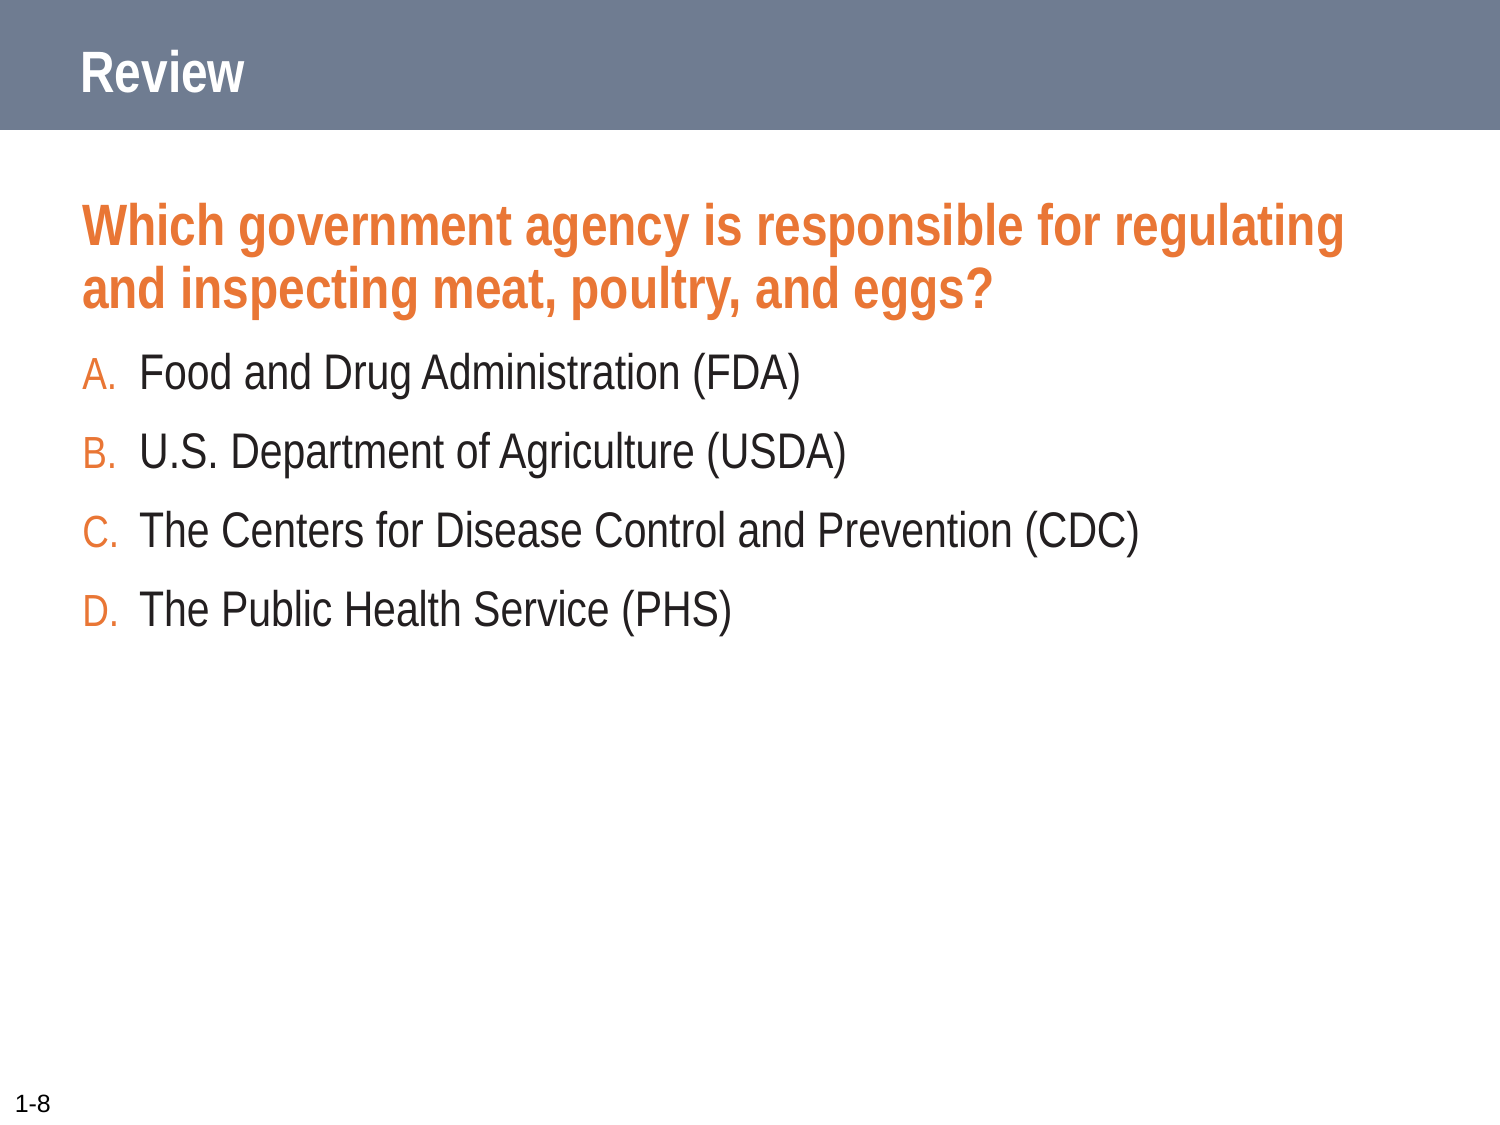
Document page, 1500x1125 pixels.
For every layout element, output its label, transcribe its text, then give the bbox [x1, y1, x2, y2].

title Review [65, 26, 1429, 112]
text_box 1-8 [0, 1080, 94, 1125]
list Which government agency is responsible for regulating and inspecting meat, poultry, and eggs? Food and Drug Administration (FDA) U.S. Department of Agriculture (USDA) The Centers for Disease Control and Prevention (CDC) The Public Health Service (PHS) [67, 187, 1416, 1005]
